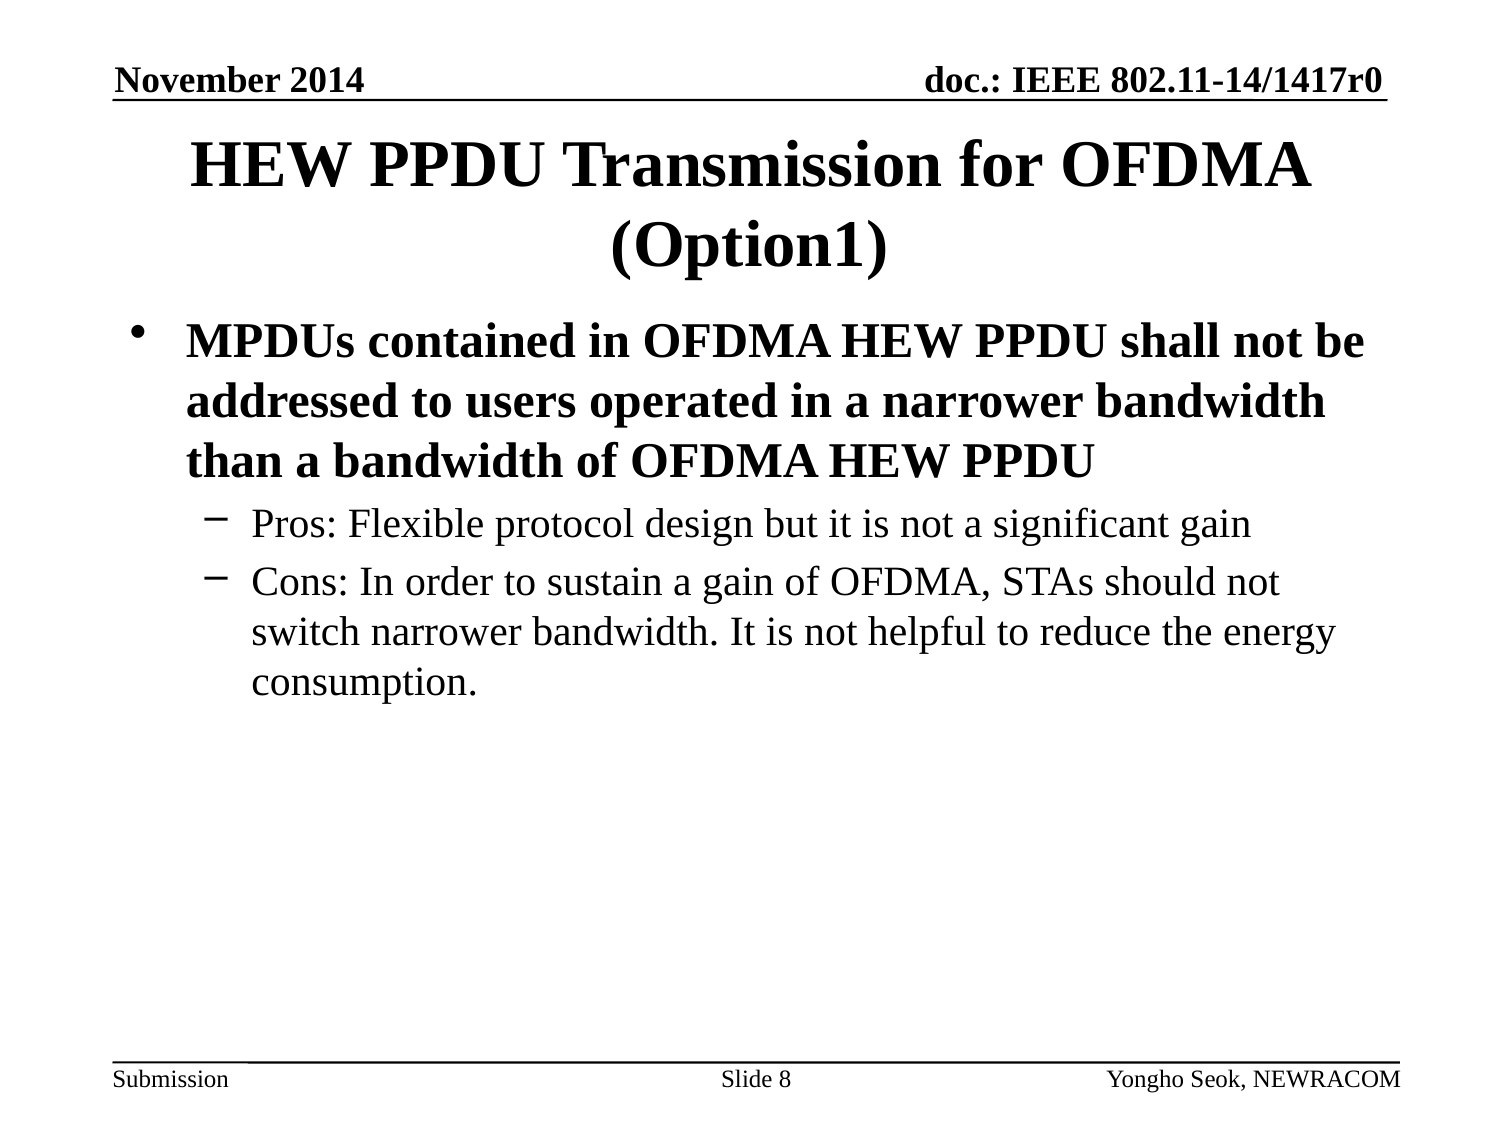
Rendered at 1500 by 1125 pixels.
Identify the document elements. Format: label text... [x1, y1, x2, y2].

title HEW PPDU Transmission for OFDMA (Option1) [112, 112, 1388, 288]
slide_number Slide 8 [712, 1061, 800, 1093]
text_box MPDUs contained in OFDMA HEW PPDU shall not be addressed to users operated in a narrower bandwidth than a bandwidth of OFDMA HEW PPDU Pros: Flexible protocol design but it is not a significant gain Cons: In order to sustain a gain of OFDMA, STAs should not switch narrower bandwidth. It is not helpful to reduce the energy consumption. [114, 299, 1390, 975]
footer Yongho Seok, NEWRACOM [1103, 1061, 1402, 1093]
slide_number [114, 54, 374, 101]
